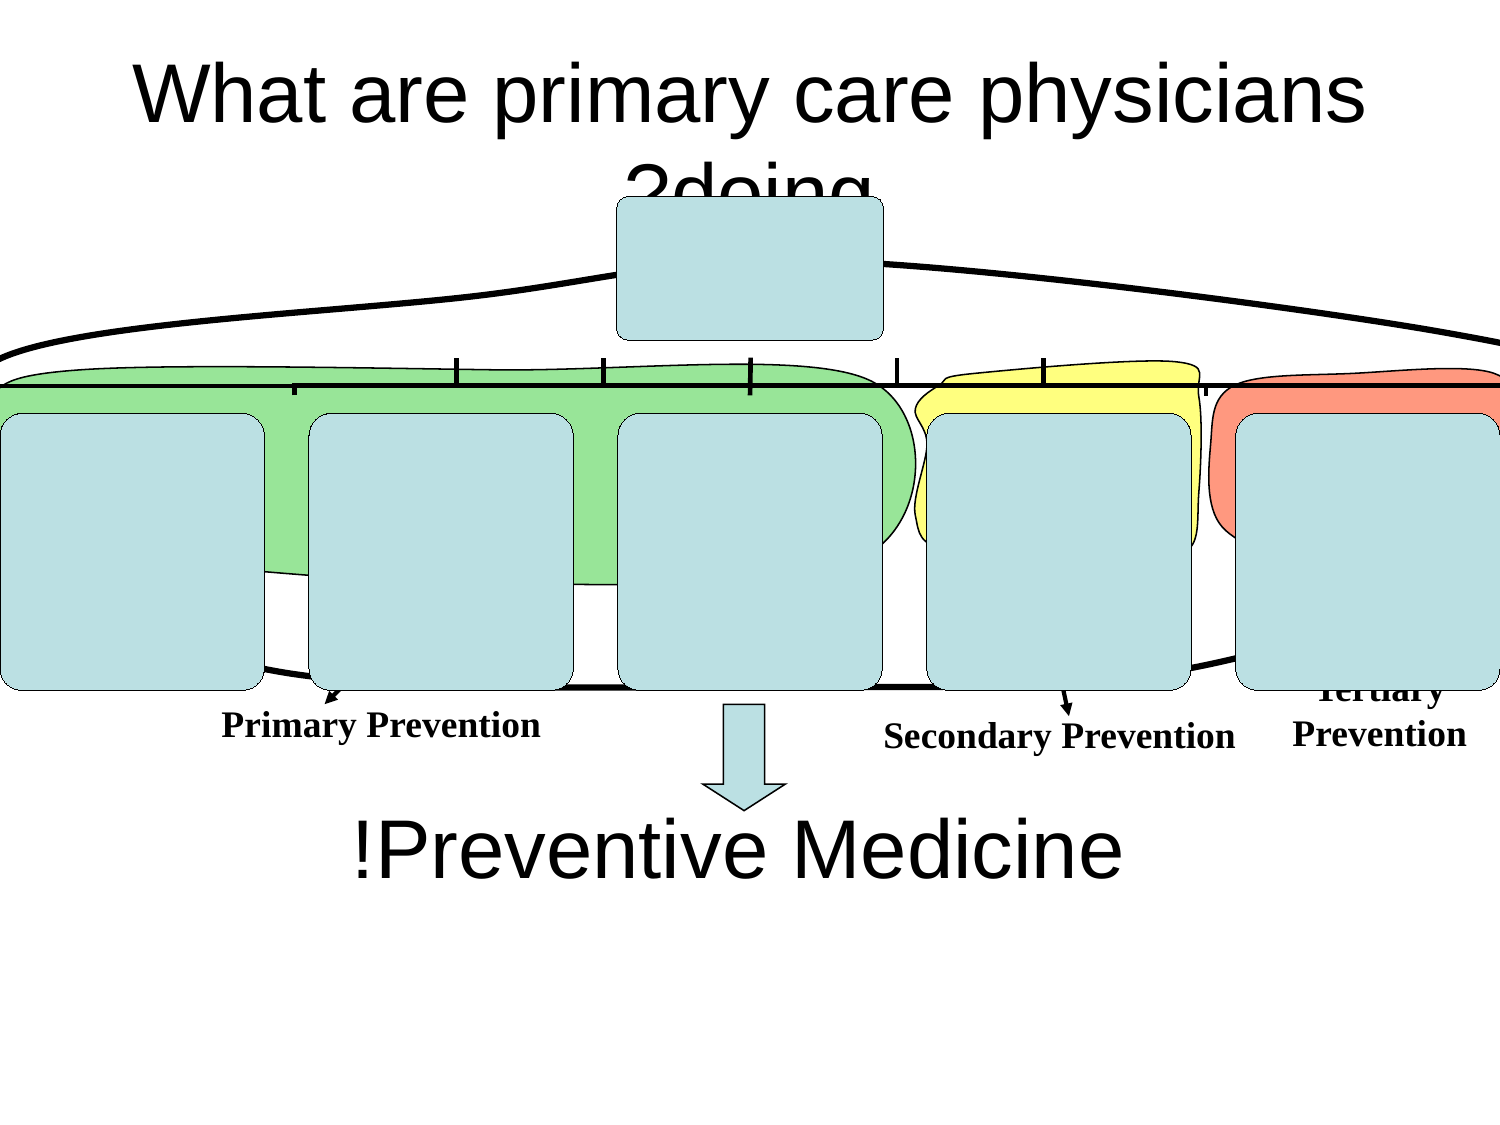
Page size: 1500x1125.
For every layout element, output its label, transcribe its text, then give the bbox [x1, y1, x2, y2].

title What are primary care physicians doing? [74, 44, 1426, 194]
text_box Secondary Prevention [868, 704, 1252, 764]
text_box Primary Prevention [206, 698, 557, 753]
text_box [324, 698, 338, 705]
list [0, 196, 1500, 384]
text_box [1060, 698, 1073, 717]
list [0, 388, 1500, 691]
text_box Tertiary Prevention [1277, 698, 1482, 762]
text_box [723, 704, 765, 751]
text_box Preventive Medicine! [0, 751, 1500, 939]
